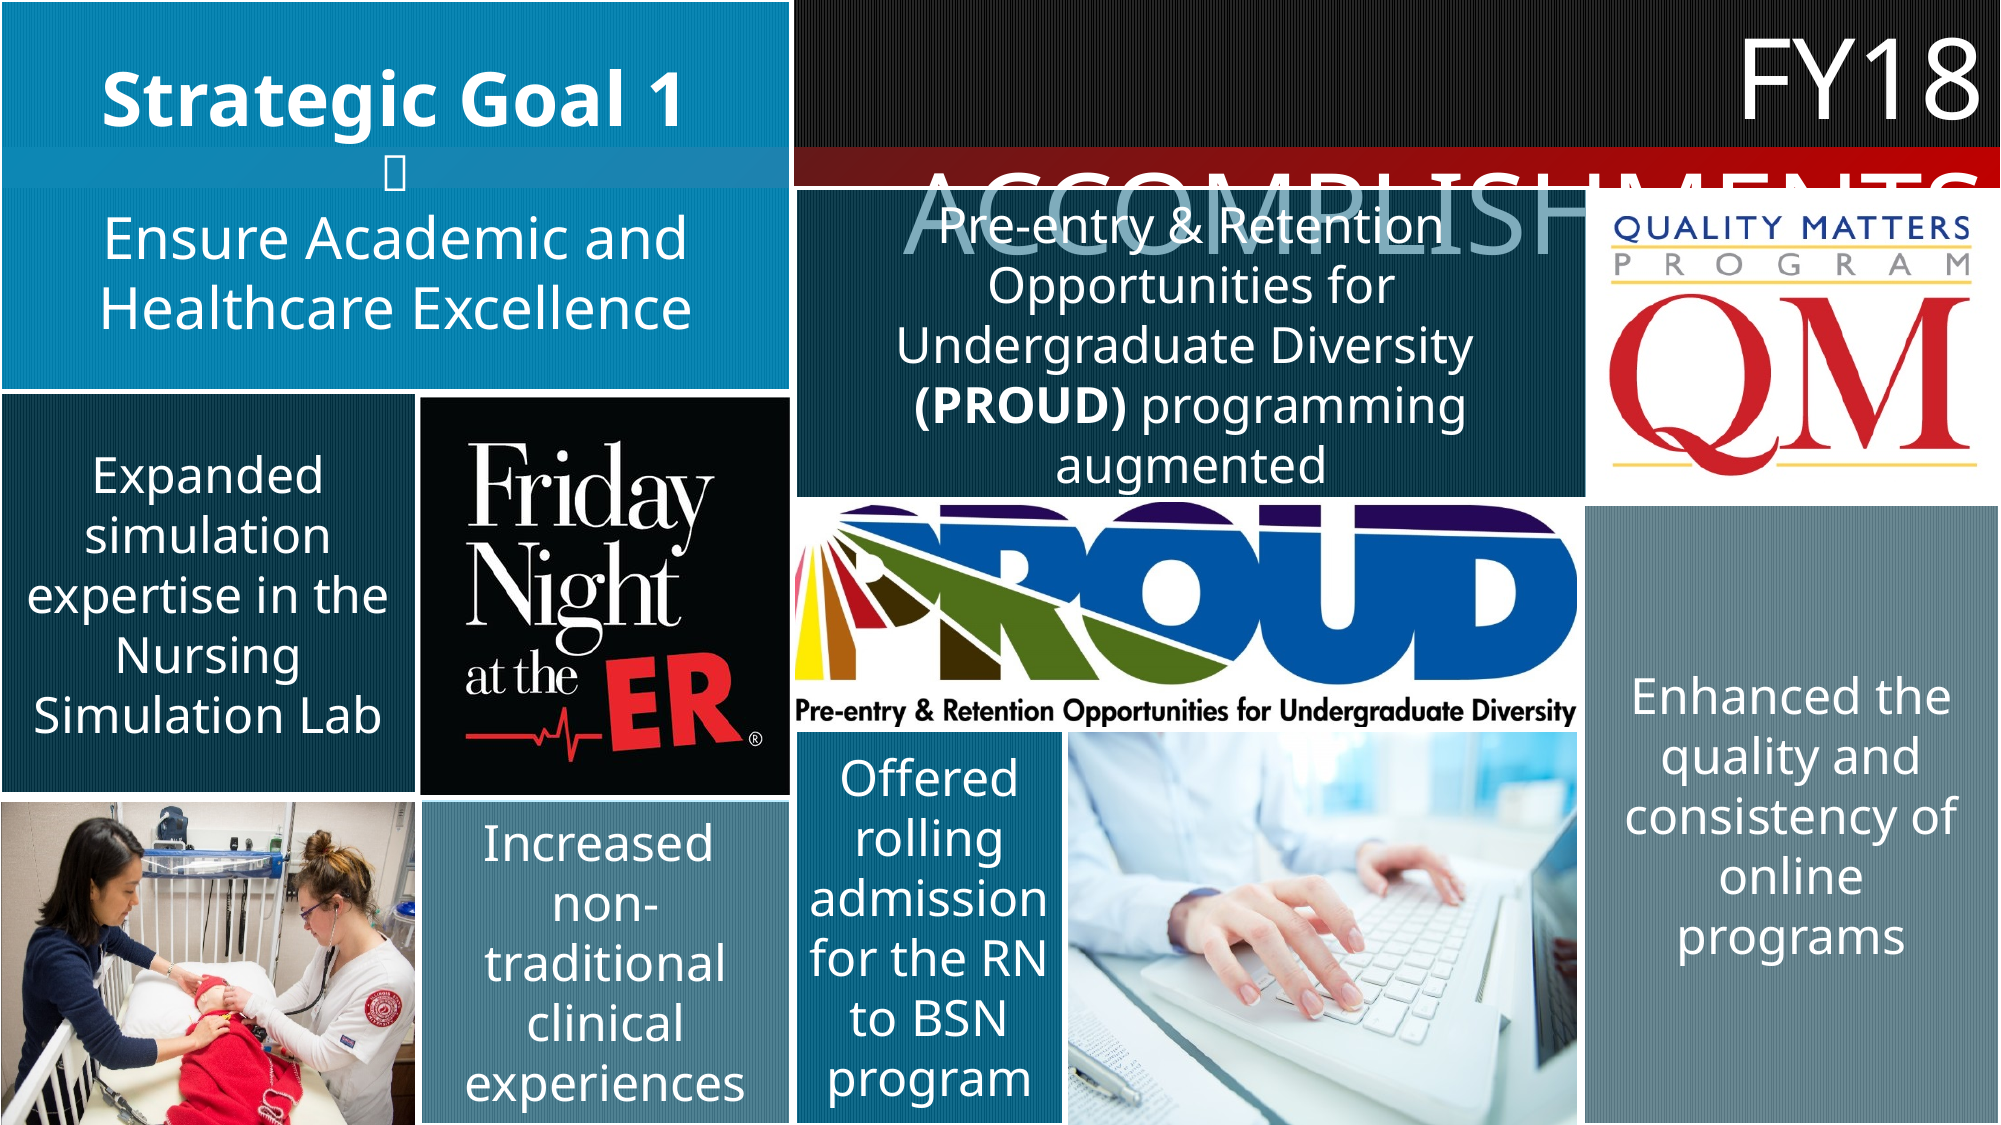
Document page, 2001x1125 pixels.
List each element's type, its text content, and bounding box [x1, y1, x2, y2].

text_box Expanded simulation expertise in the Nursing Simulation Lab [0, 391, 418, 796]
picture [419, 397, 791, 798]
text_box Offered rolling admission for the RN to BSN program [793, 740, 1059, 1125]
text_box Increased non-traditional clinical experiences [423, 807, 793, 1125]
picture [794, 501, 1578, 728]
picture [1589, 191, 2000, 500]
text_box Enhanced the quality and consistency of online programs [1584, 509, 2000, 1125]
picture [1067, 731, 1578, 1125]
text_box FY18 Accomplishments [793, 0, 2000, 285]
picture [1, 801, 416, 1125]
text_box Strategic Goal 1  Ensure Academic and Healthcare Excellence [0, 0, 793, 393]
text_box Pre-entry & Retention Opportunities for Undergraduate Diversity (PROUD) programming augmented [794, 187, 1589, 497]
